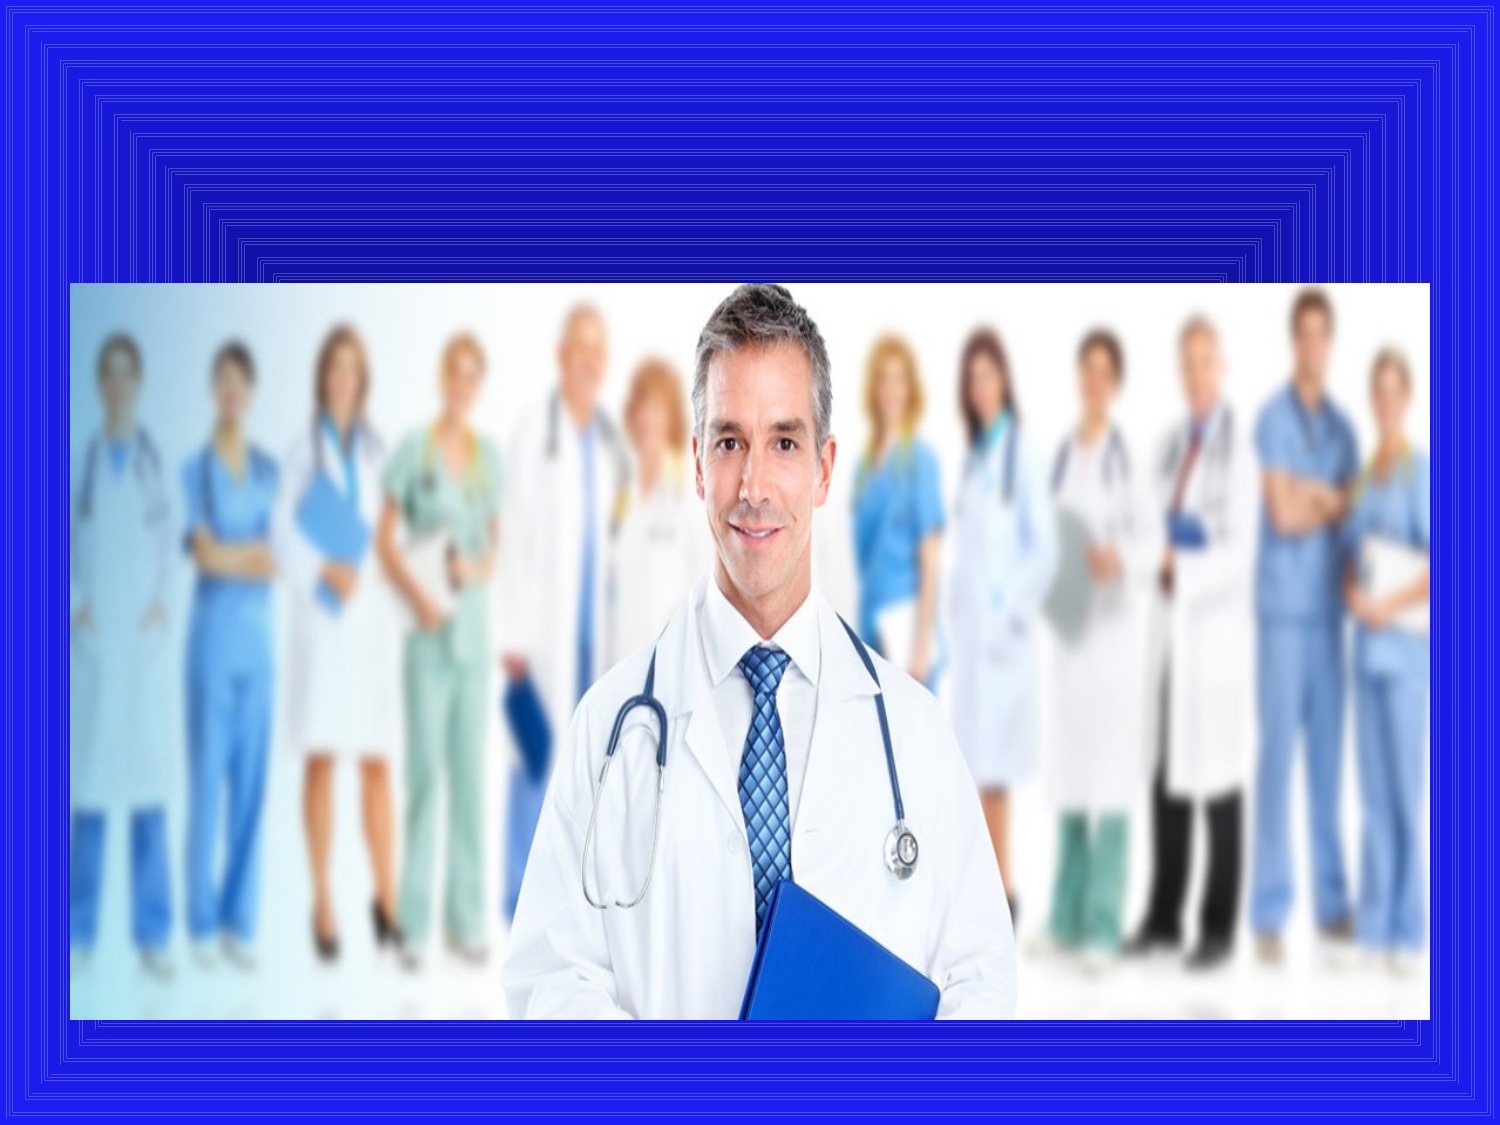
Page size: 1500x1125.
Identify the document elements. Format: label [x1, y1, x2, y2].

picture [70, 282, 1430, 1020]
